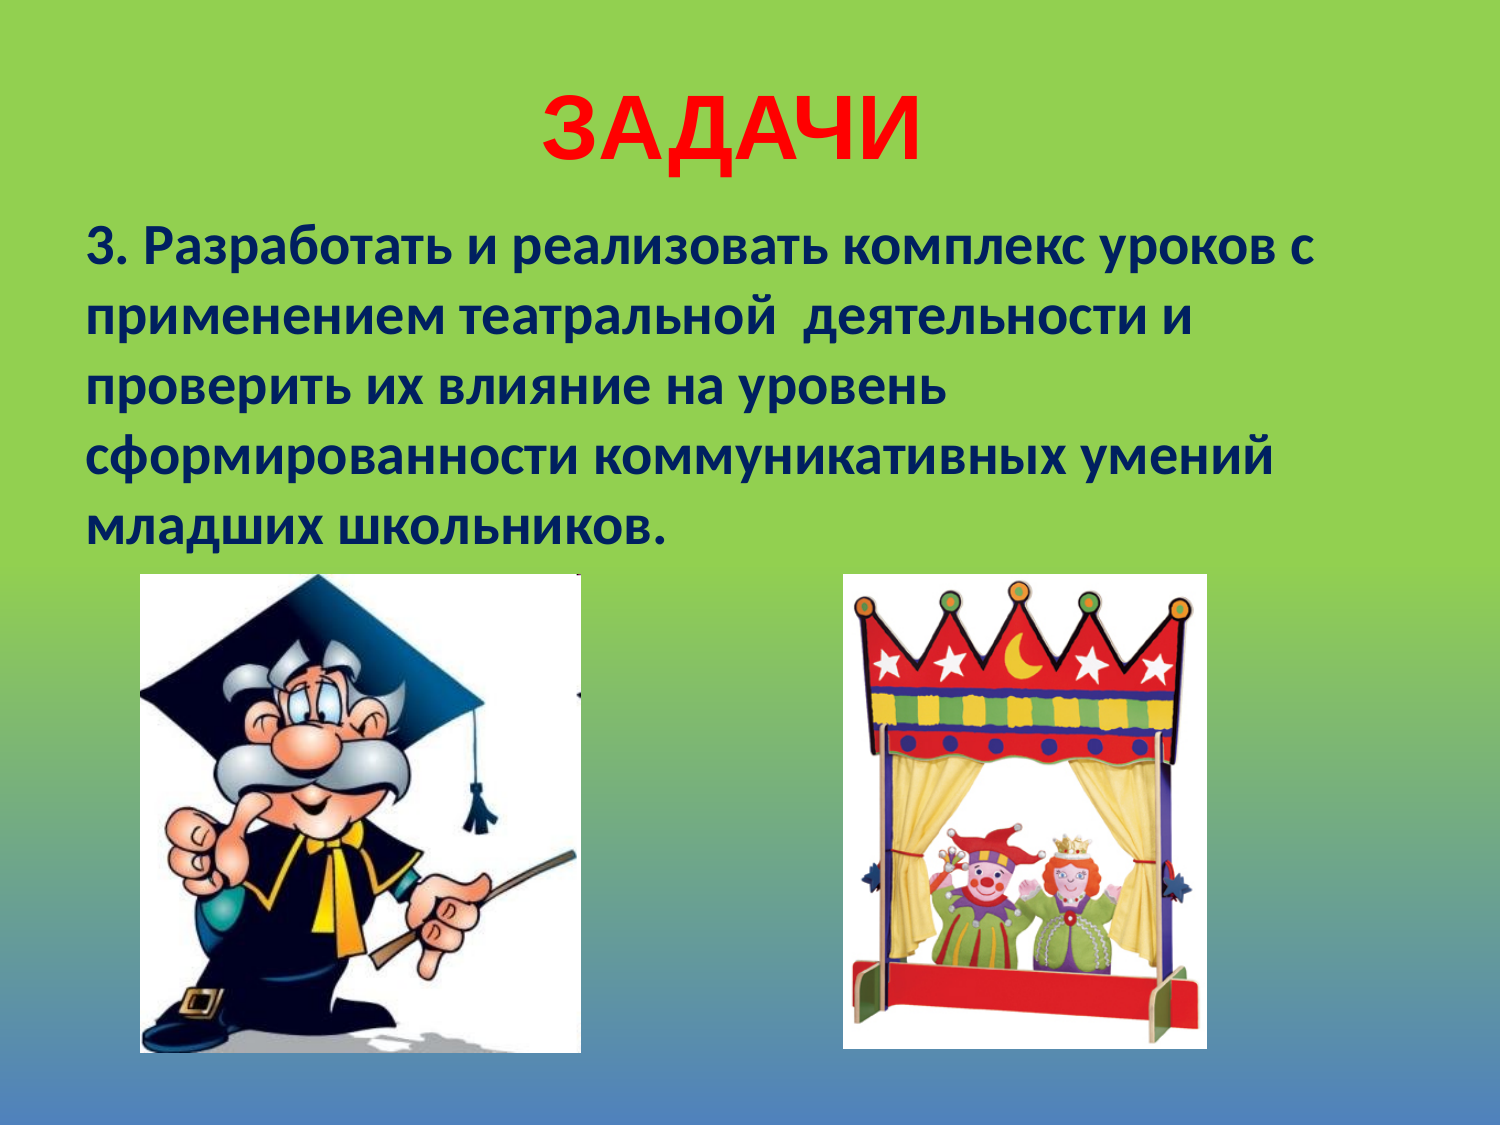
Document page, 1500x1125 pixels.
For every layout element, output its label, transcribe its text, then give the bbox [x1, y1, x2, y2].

picture [843, 573, 1207, 1050]
picture [140, 573, 581, 1053]
list 3. Разработать и реализовать комплекс уроков с применением театральной деятельности и проверить их влияние на уровень сформированности коммуникативных умений младших школьников. [70, 199, 1421, 942]
text_box ЗАДАЧИ [199, 35, 1266, 211]
